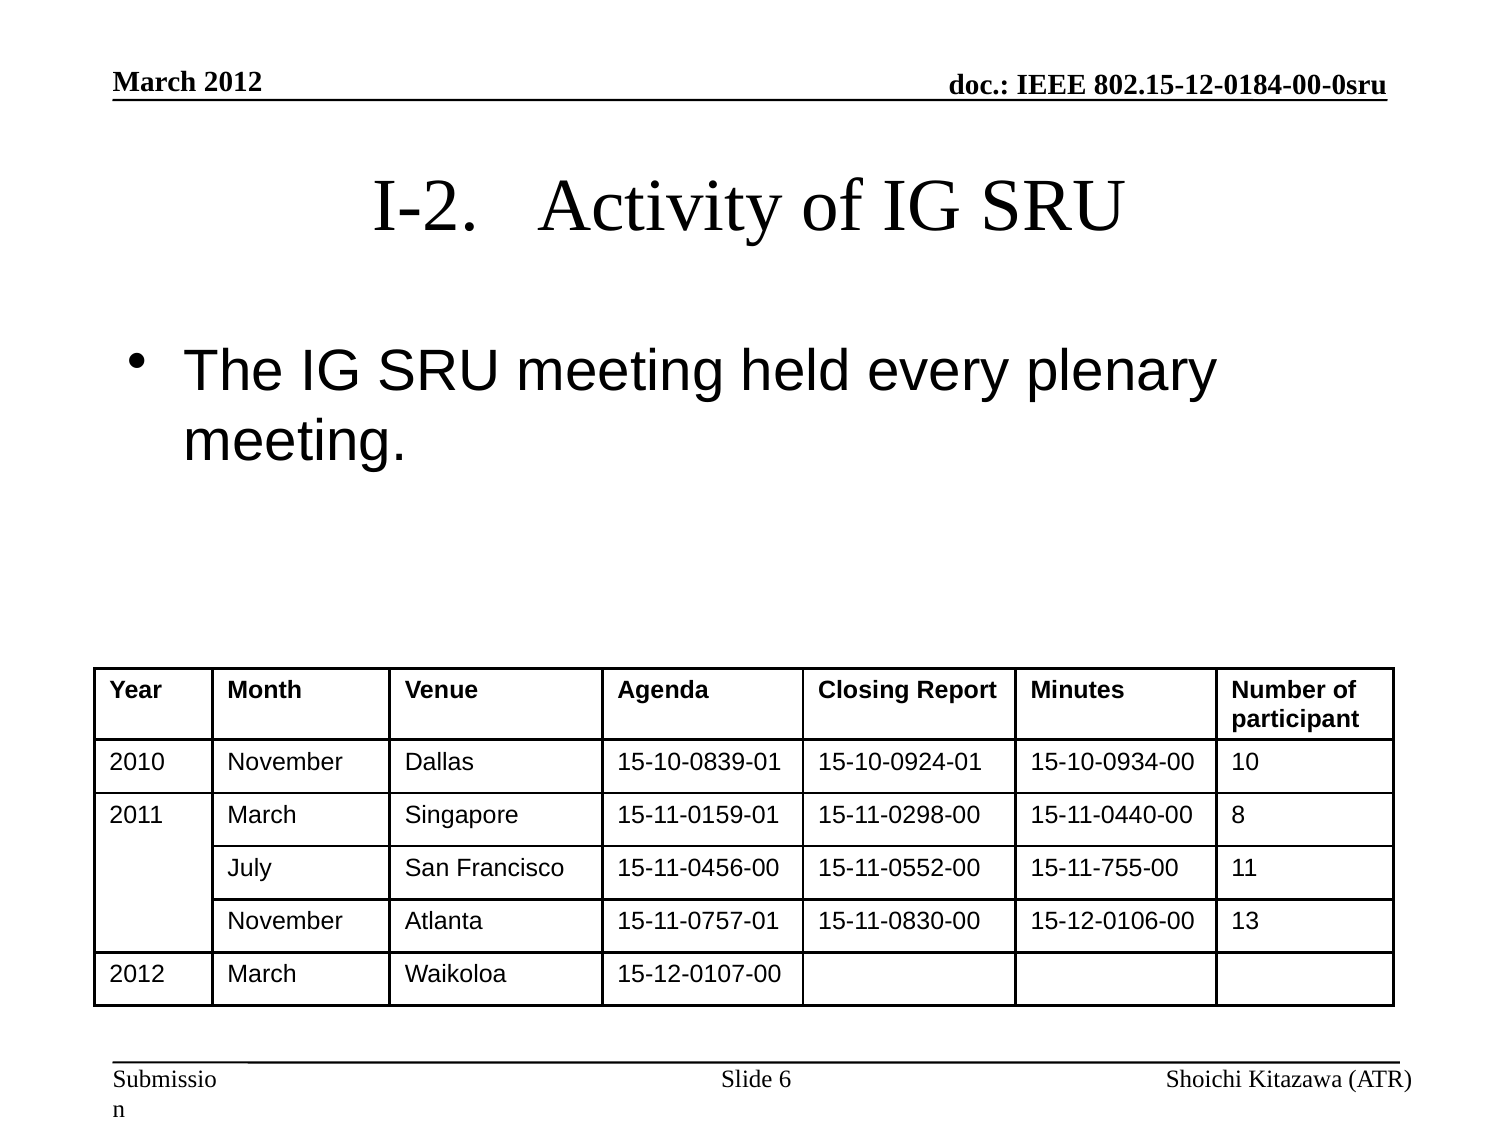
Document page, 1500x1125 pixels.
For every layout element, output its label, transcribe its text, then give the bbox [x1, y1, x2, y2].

table_cell 15-11-0440-00 [1017, 794, 1215, 845]
table_header Month [214, 670, 388, 738]
table_cell 2012 [96, 954, 211, 1004]
text_box The IG SRU meeting held every plenary meeting. [112, 324, 1388, 563]
footer Shoichi Kitazawa (ATR) [900, 1062, 1413, 1093]
table_header Agenda [604, 670, 802, 738]
table_cell November [214, 741, 388, 792]
table_cell Dallas [391, 741, 601, 792]
title I-2. Activity of IG SRU [112, 112, 1388, 288]
slide_number Slide 6 [712, 1062, 800, 1093]
table_header Year [96, 670, 211, 738]
table_cell Singapore [391, 794, 601, 845]
table_cell 15-10-0924-01 [804, 741, 1014, 792]
table_cell November [214, 901, 388, 951]
table_cell 13 [1218, 901, 1392, 951]
table_cell 15-11-0456-00 [604, 847, 802, 898]
table_cell 10 [1218, 741, 1392, 792]
table_header Closing Report [804, 670, 1014, 738]
table_cell [1017, 954, 1215, 1004]
table_header Minutes [1017, 670, 1215, 738]
table_cell 2010 [96, 741, 211, 792]
table_cell San Francisco [391, 847, 601, 898]
table_cell 15-11-0159-01 [604, 794, 802, 845]
table_cell March [214, 954, 388, 1004]
table_cell 15-10-0839-01 [604, 741, 802, 792]
table_cell [1218, 954, 1392, 1004]
table_cell 15-10-0934-00 [1017, 741, 1215, 792]
table_cell 15-11-0552-00 [804, 847, 1014, 898]
table_cell 15-11-755-00 [1017, 847, 1215, 898]
table_cell March [214, 794, 388, 845]
table_cell Atlanta [391, 901, 601, 951]
table_cell 8 [1218, 794, 1392, 845]
table_cell 15-12-0107-00 [604, 954, 802, 1004]
table_header Number of participant [1218, 670, 1392, 738]
table_header Venue [391, 670, 601, 738]
table_cell 15-11-0298-00 [804, 794, 1014, 845]
table_cell [804, 954, 1014, 1004]
table_cell July [214, 847, 388, 898]
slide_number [112, 62, 375, 98]
table_cell 2011 [96, 794, 211, 951]
table_cell Waikoloa [391, 954, 601, 1004]
table_cell 15-11-0757-01 [604, 901, 802, 951]
table_cell 11 [1218, 847, 1392, 898]
table_cell 15-11-0830-00 [804, 901, 1014, 951]
table_cell 15-12-0106-00 [1017, 901, 1215, 951]
